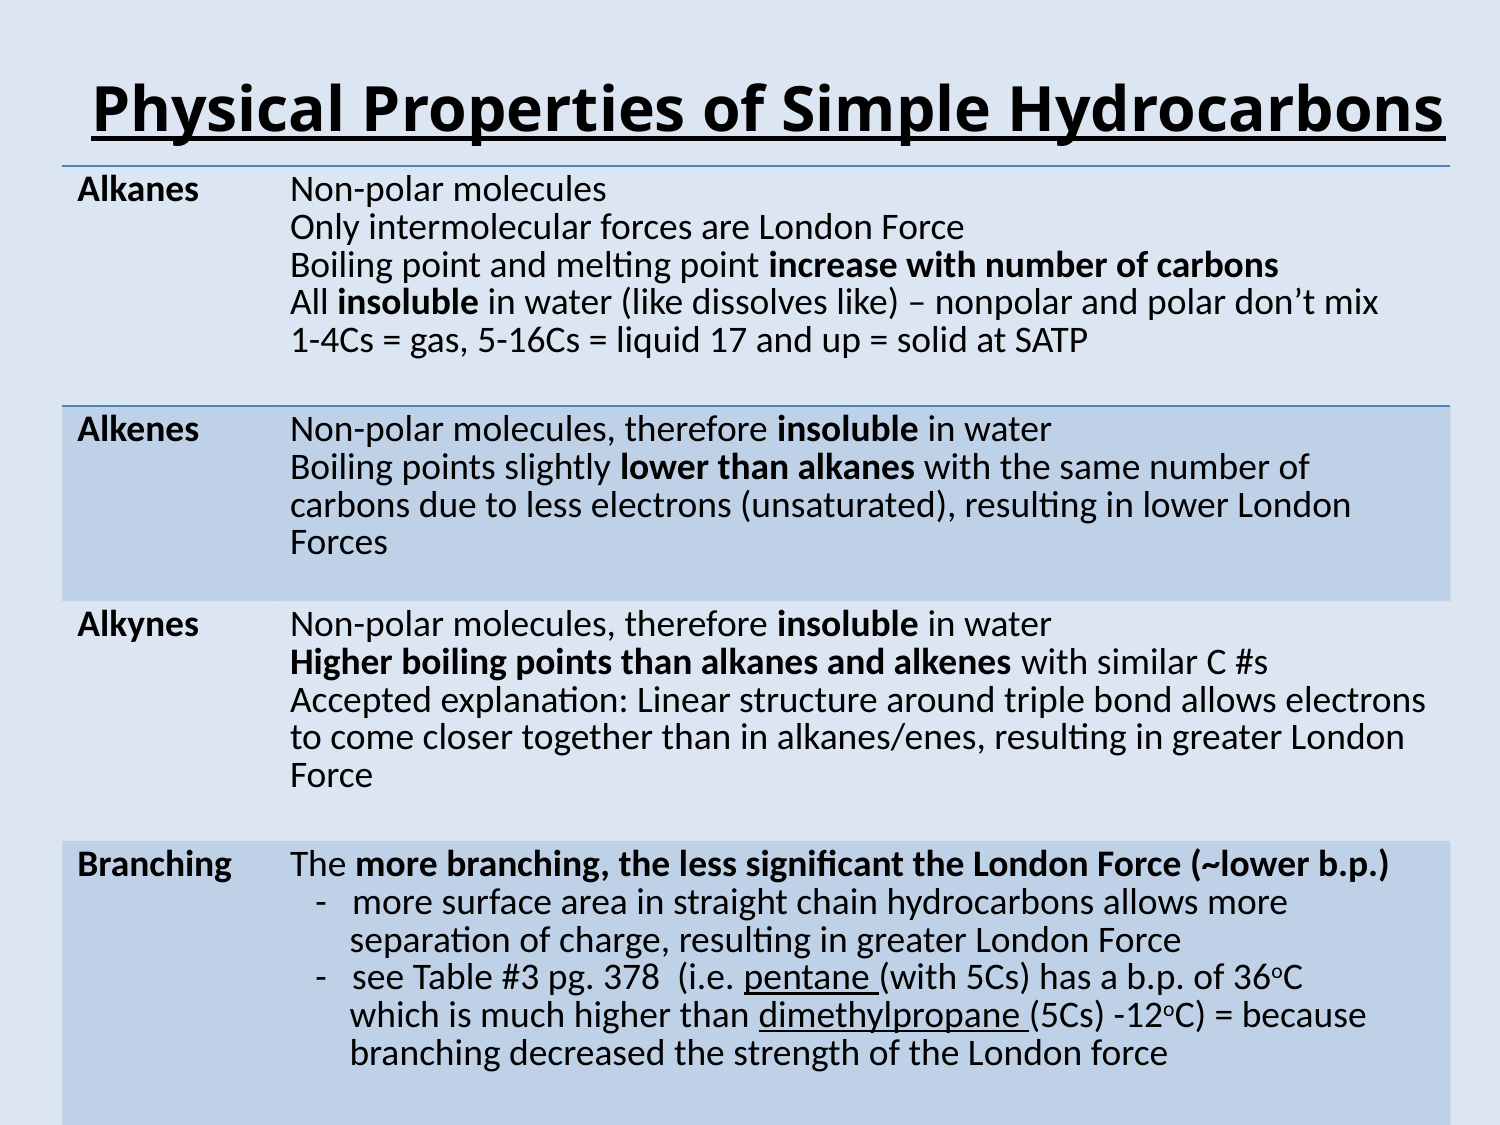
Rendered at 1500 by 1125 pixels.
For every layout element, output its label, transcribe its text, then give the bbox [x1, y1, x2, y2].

table_cell Branching [62, 841, 275, 1125]
table_cell Non-polar molecules, therefore insoluble in water Higher boiling points than alkanes and alkenes with similar C #s Accepted explanation: Linear structure around triple bond allows electrons to come closer together than in alkanes/enes, resulting in greater London Force [275, 601, 1450, 841]
table_cell The more branching, the less significant the London Force (~lower b.p.) - more surface area in straight chain hydrocarbons allows more separation of charge, resulting in greater London Force - see Table #3 pg. 378 (i.e. pentane (with 5Cs) has a b.p. of 36oC which is much higher than dimethylpropane (5Cs) -12oC) = because branching decreased the strength of the London force [275, 841, 1450, 1125]
table_header Alkanes [62, 167, 275, 405]
table_header Non-polar molecules Only intermolecular forces are London Force Boiling point and melting point increase with number of carbons All insoluble in water (like dissolves like) – nonpolar and polar don’t mix 1-4Cs = gas, 5-16Cs = liquid 17 and up = solid at SATP [275, 167, 1450, 405]
table_cell Non-polar molecules, therefore insoluble in water Boiling points slightly lower than alkanes with the same number of carbons due to less electrons (unsaturated), resulting in lower London Forces [275, 407, 1450, 601]
title Physical Properties of Simple Hydrocarbons [50, 24, 1488, 188]
table_cell Alkynes [62, 601, 275, 841]
table_cell Alkenes [62, 407, 275, 601]
